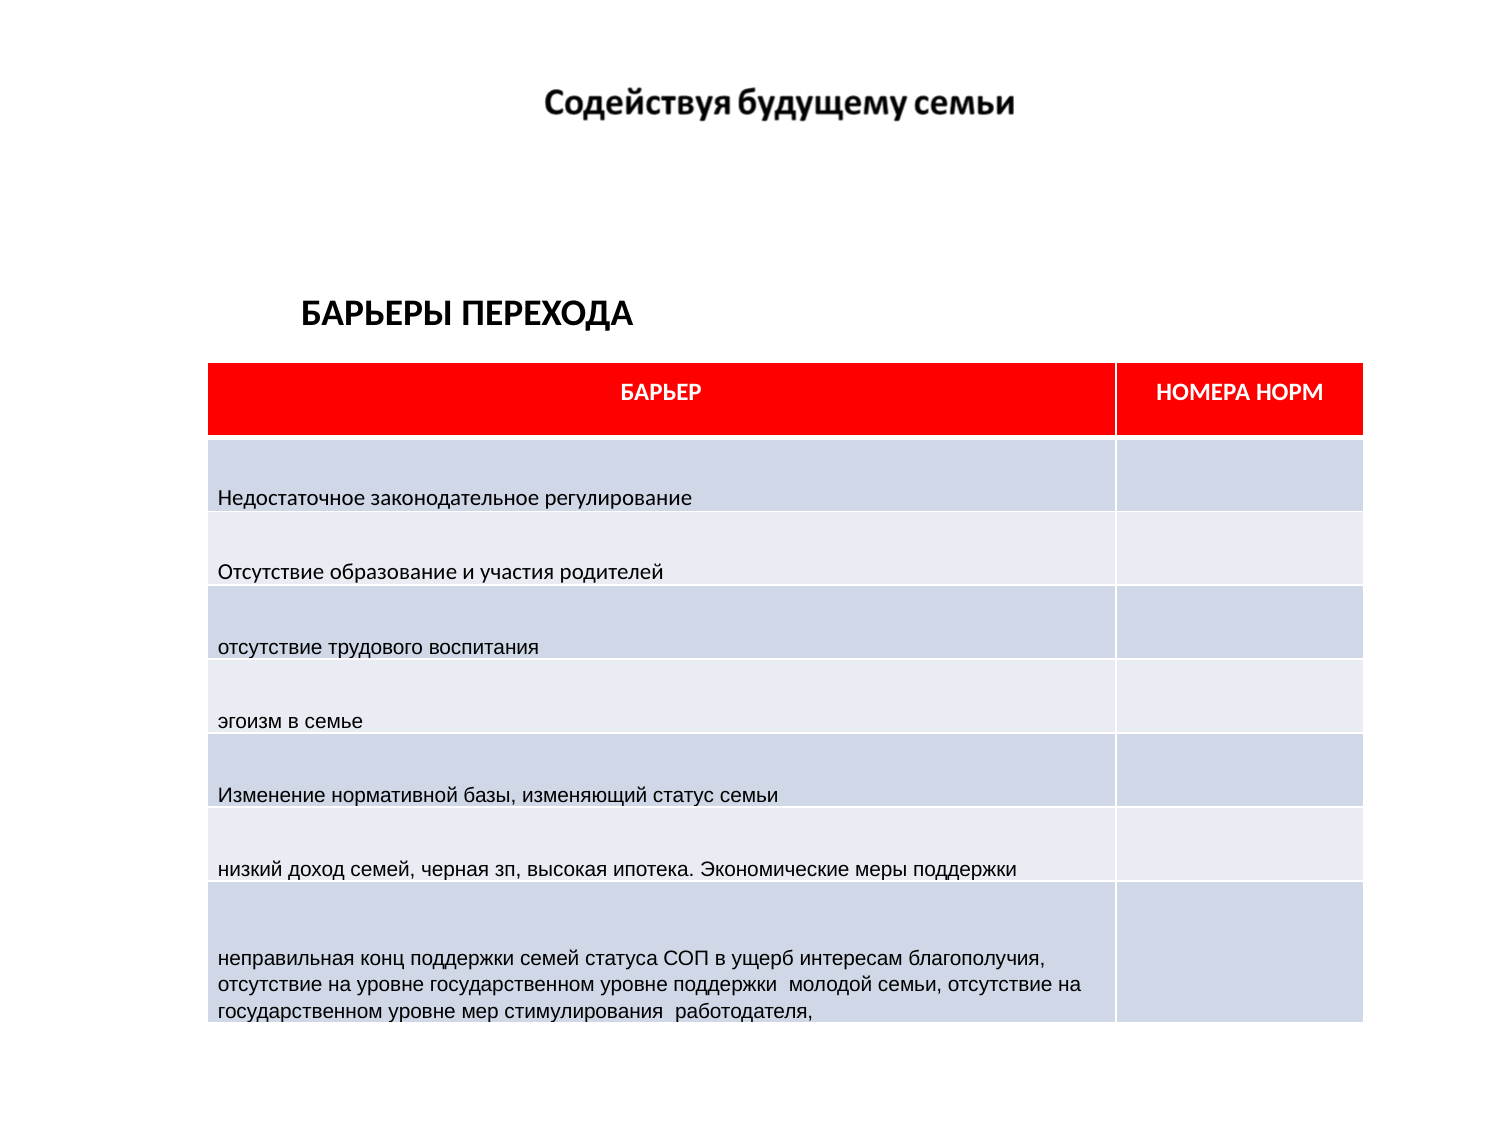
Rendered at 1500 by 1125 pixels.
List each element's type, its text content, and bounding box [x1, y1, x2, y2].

table_header БАРЬЕР [208, 363, 1115, 435]
table_cell [1117, 808, 1363, 880]
table_cell Недостаточное законодательное регулирование [208, 440, 1115, 511]
picture [241, 66, 1317, 148]
table_cell неправильная конц поддержки семей статуса СОП в ущерб интересам благополучия, отсутствие на уровне государственном уровне поддержки молодой семьи, отсутствие на государственном уровне мер стимулирования работодателя, [208, 882, 1115, 1022]
table_cell [1117, 512, 1363, 584]
table_cell [1117, 734, 1363, 806]
table_cell Отсутствие образование и участия родителей [208, 512, 1115, 584]
table_cell [1117, 660, 1363, 732]
table_header НОМЕРА НОРМ [1117, 363, 1363, 435]
table_cell [1117, 882, 1363, 1022]
text_box БАРЬЕРЫ ПЕРЕХОДА [286, 280, 649, 341]
table_cell [1117, 440, 1363, 511]
table_cell отсутствие трудового воспитания [208, 586, 1115, 658]
table_cell низкий доход семей, черная зп, высокая ипотека. Экономические меры поддержки [208, 808, 1115, 880]
table_cell Изменение нормативной базы, изменяющий статус семьи [208, 734, 1115, 806]
table_cell эгоизм в семье [208, 660, 1115, 732]
table_cell [1117, 586, 1363, 658]
